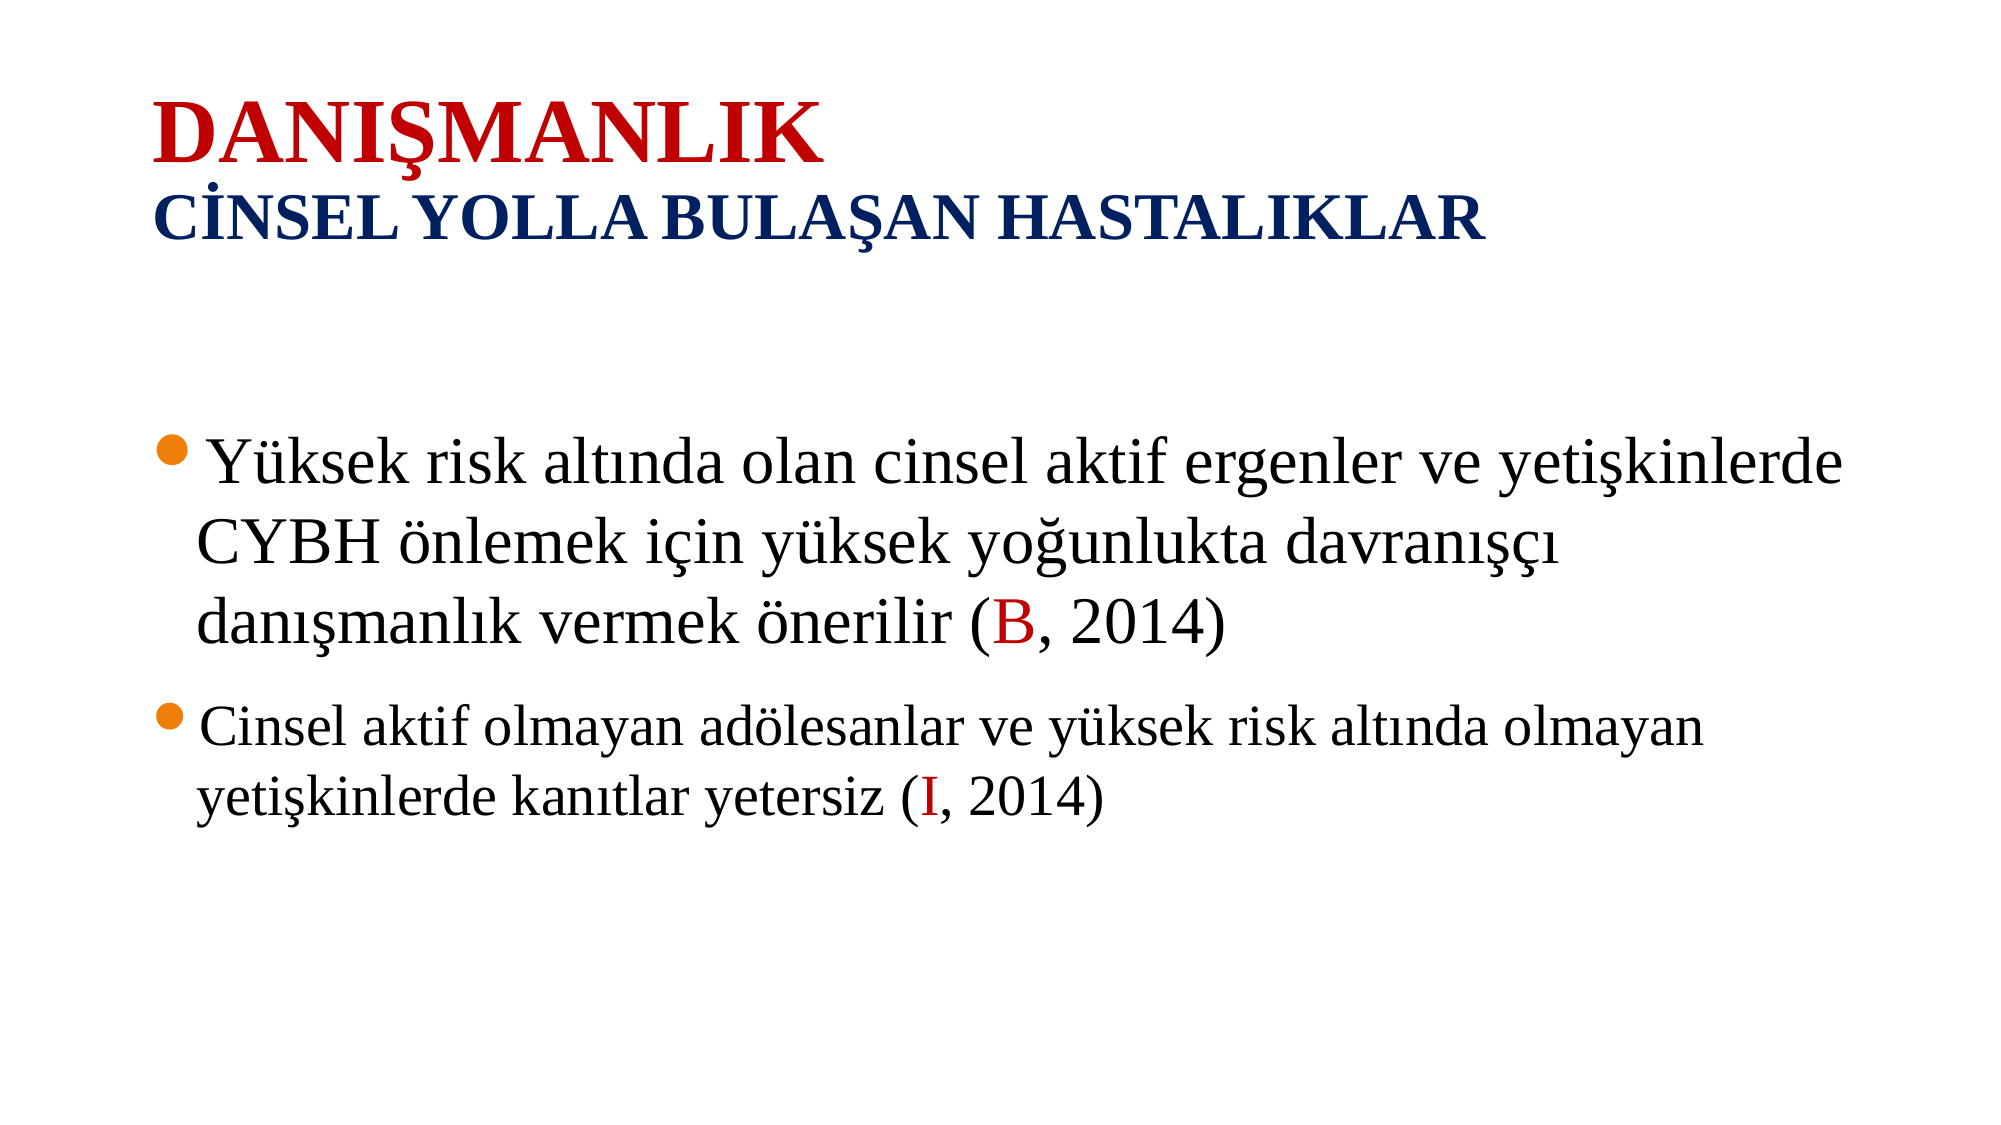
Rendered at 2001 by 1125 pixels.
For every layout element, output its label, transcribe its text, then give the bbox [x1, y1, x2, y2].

list Yüksek risk altında olan cinsel aktif ergenler ve yetişkinlerde CYBH önlemek için yüksek yoğunlukta davranışçı danışmanlık vermek önerilir (B, 2014) Cinsel aktif olmayan adölesanlar ve yüksek risk altında olmayan yetişkinlerde kanıtlar yetersiz (I, 2014) [137, 299, 1863, 1014]
title DANIŞMANLIK CİNSEL YOLLA BULAŞAN HASTALIKLAR [137, 59, 1863, 278]
